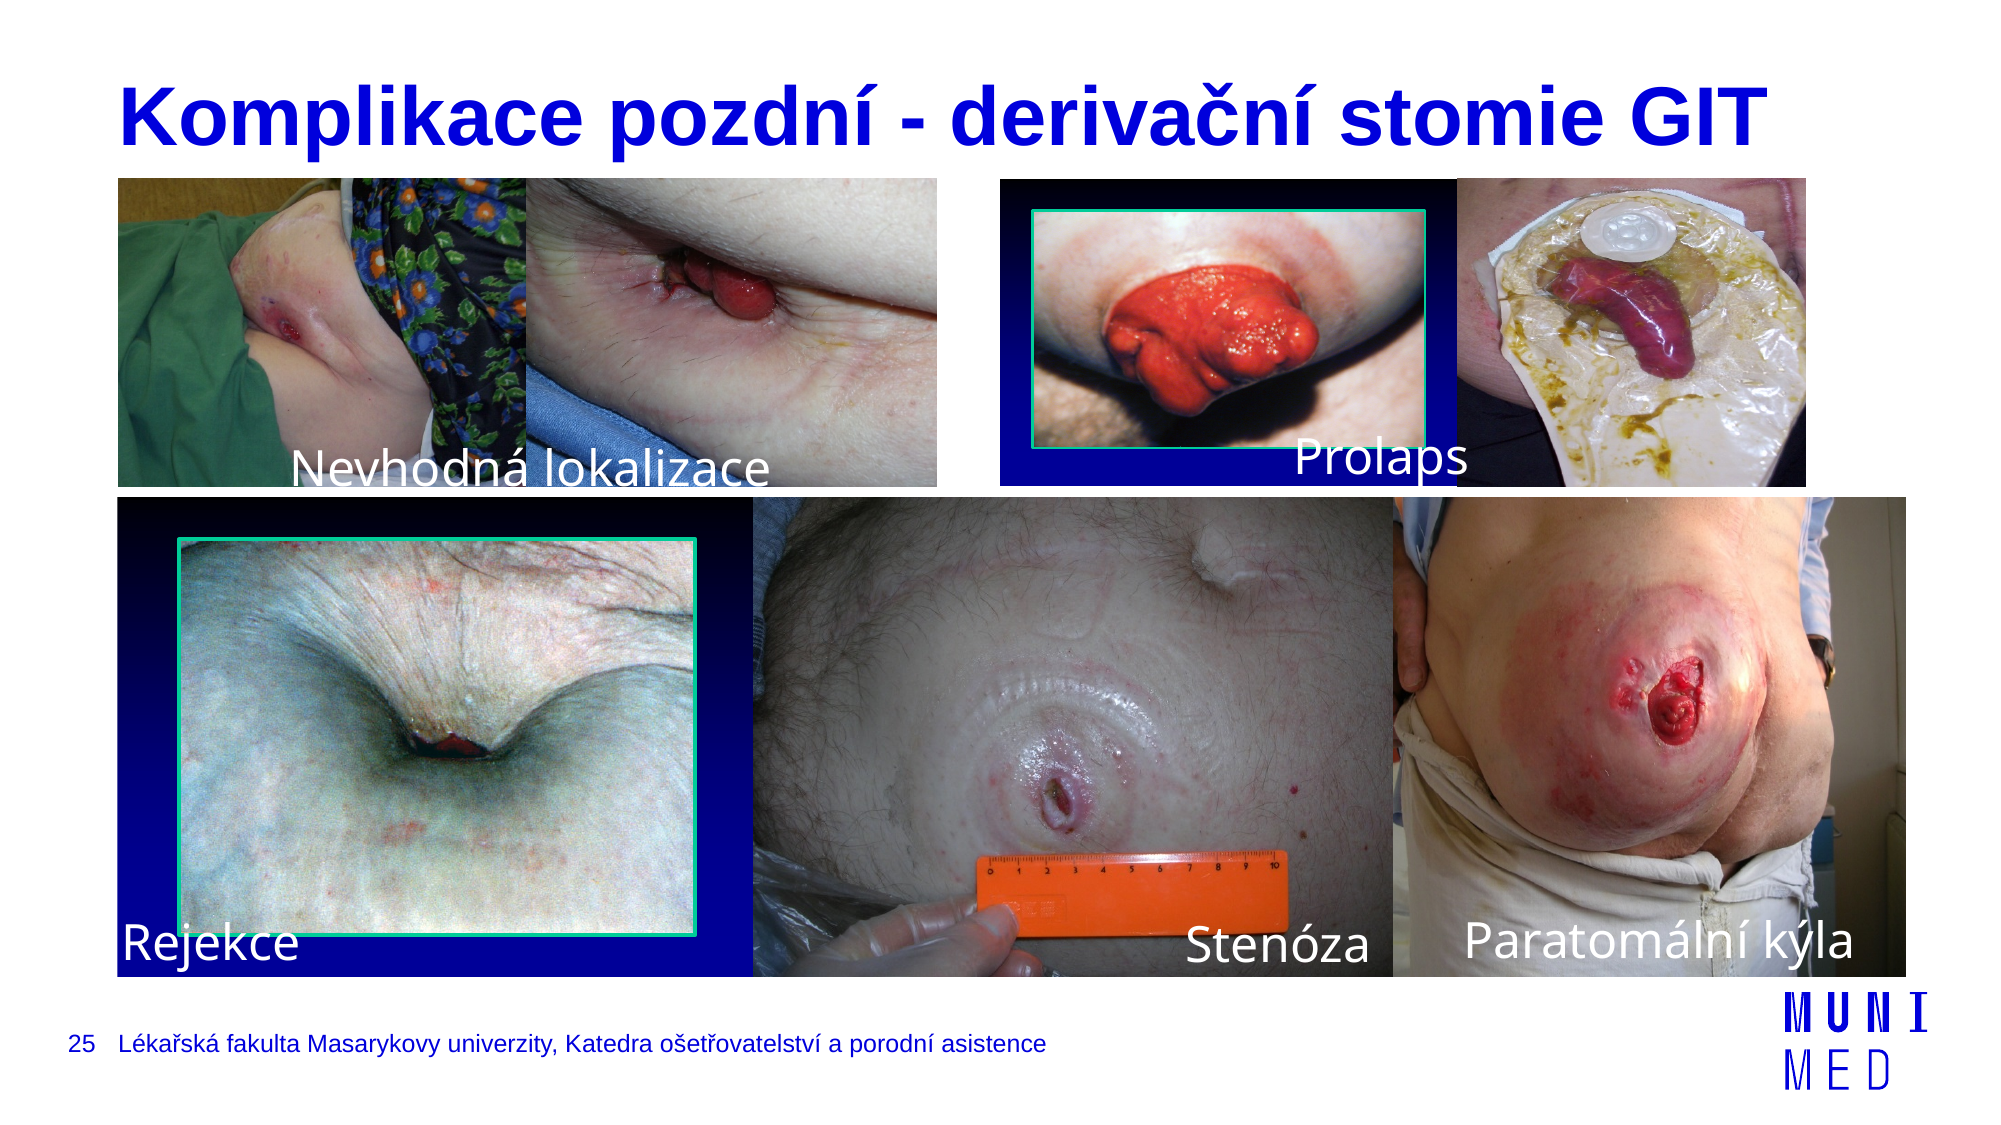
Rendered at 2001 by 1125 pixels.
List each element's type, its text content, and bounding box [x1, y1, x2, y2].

picture [753, 496, 1906, 977]
picture [1457, 178, 1806, 487]
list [117, 178, 527, 487]
slide_number 25 [67, 1021, 110, 1063]
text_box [117, 496, 752, 977]
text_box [999, 178, 1455, 487]
picture [527, 178, 937, 487]
title Komplikace pozdní - derivační stomie GIT [118, 78, 1883, 153]
footer Lékařská fakulta Masarykovy univerzity, Katedra ošetřovatelství a porodní asistence [118, 1021, 1418, 1063]
text_box Rejekce [106, 902, 111, 978]
